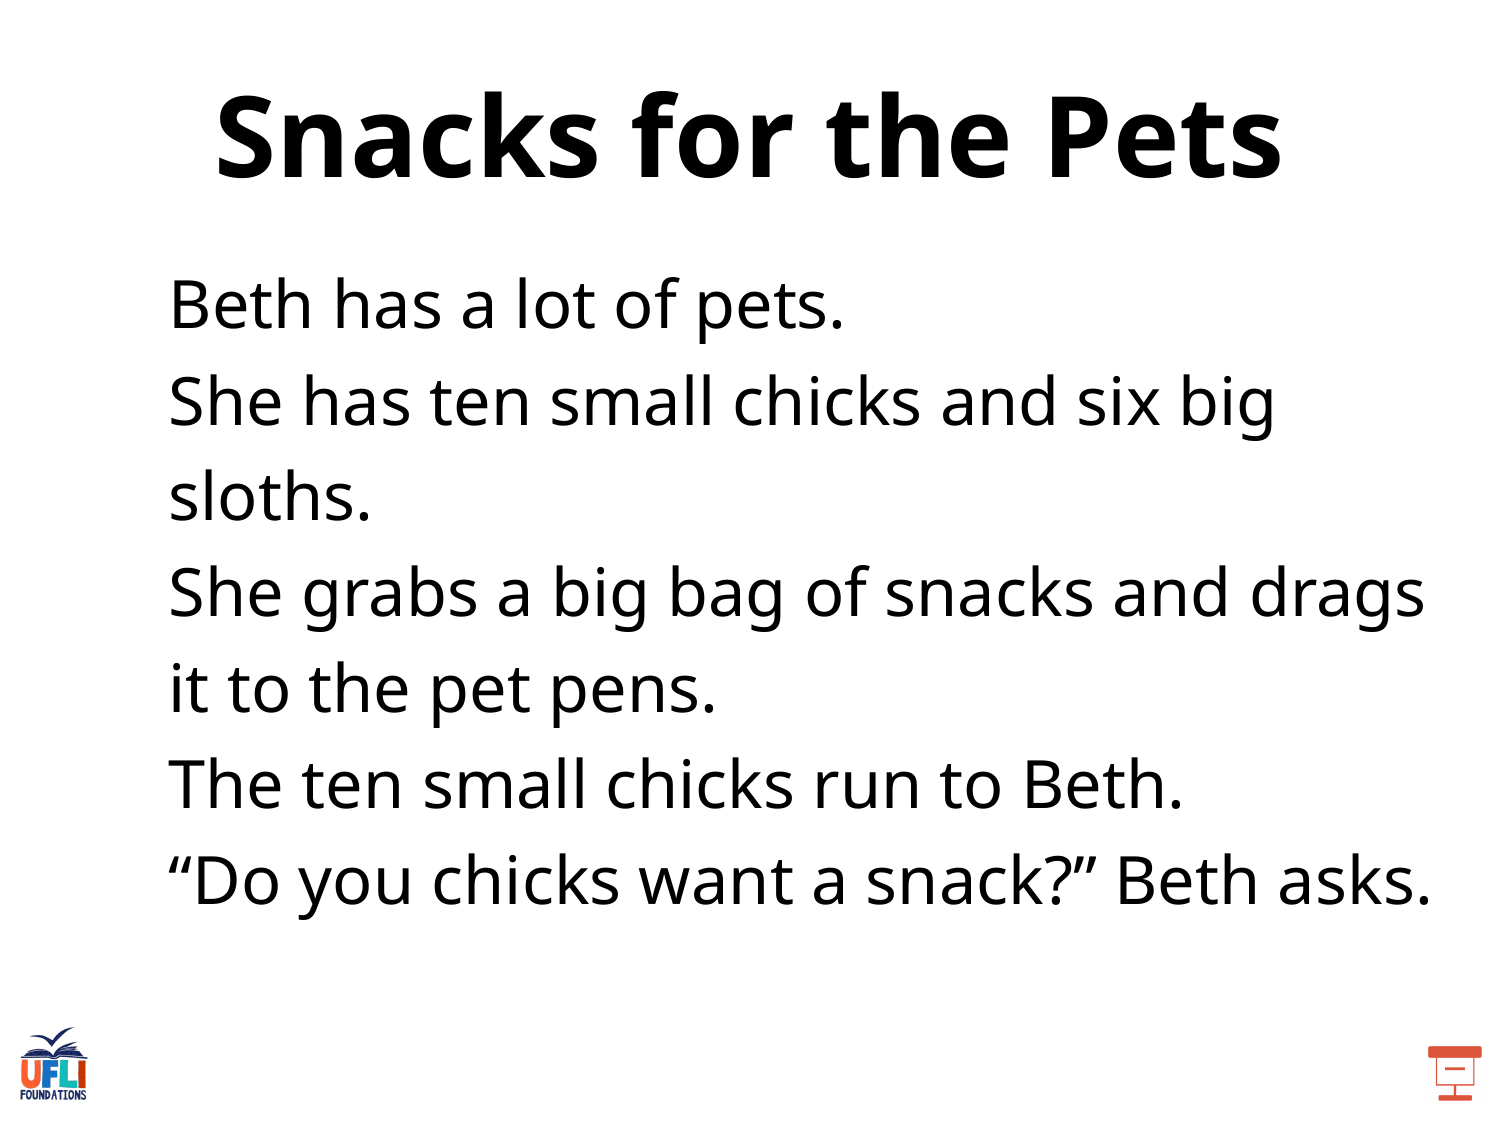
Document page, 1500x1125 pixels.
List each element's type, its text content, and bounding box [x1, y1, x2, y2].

text_box Snacks for the Pets [0, 59, 1500, 213]
text_box Beth has a lot of pets. She has ten small chicks and six big sloths. She grabs a big bag of snacks and drags it to the pet pens. The ten small chicks run to Beth. “Do you chicks want a snack?” Beth asks. [153, 238, 1484, 832]
picture [1427, 1043, 1484, 1104]
picture [16, 1027, 90, 1103]
